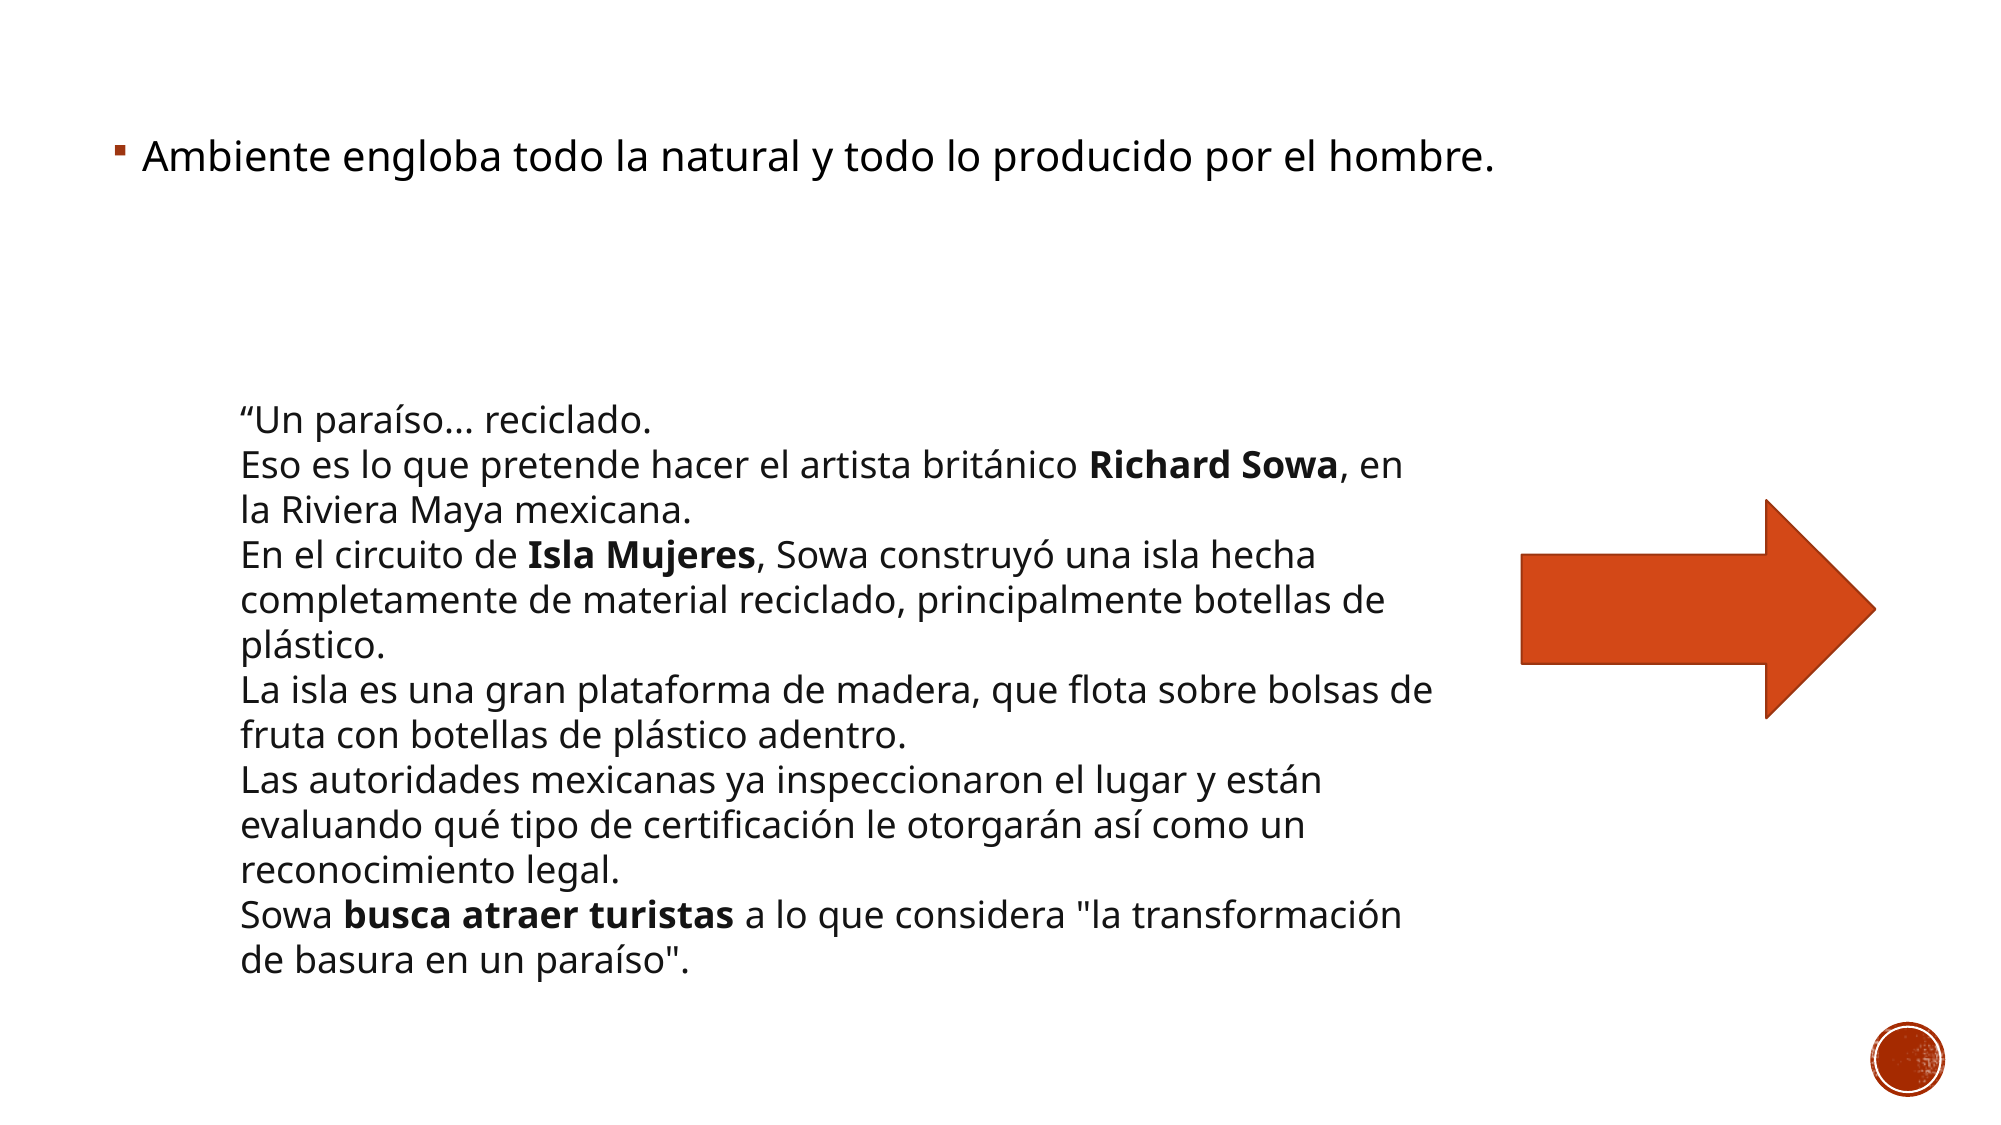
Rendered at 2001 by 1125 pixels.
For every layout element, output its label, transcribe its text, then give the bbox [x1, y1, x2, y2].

list Ambiente engloba todo la natural y todo lo producido por el hombre. [97, 127, 1748, 793]
text_box “Un paraíso... reciclado. Eso es lo que pretende hacer el artista británico Richard Sowa, en la Riviera Maya mexicana. En el circuito de Isla Mujeres, Sowa construyó una isla hecha completamente de material reciclado, principalmente botellas de plástico. La isla es una gran plataforma de madera, que flota sobre bolsas de fruta con botellas de plástico adentro. Las autoridades mexicanas ya inspeccionaron el lugar y están evaluando qué tipo de certificación le otorgarán así como un reconocimiento legal. Sowa busca atraer turistas a lo que considera "la transformación de basura en un paraíso". [225, 388, 1450, 988]
text_box [1520, 499, 1877, 720]
